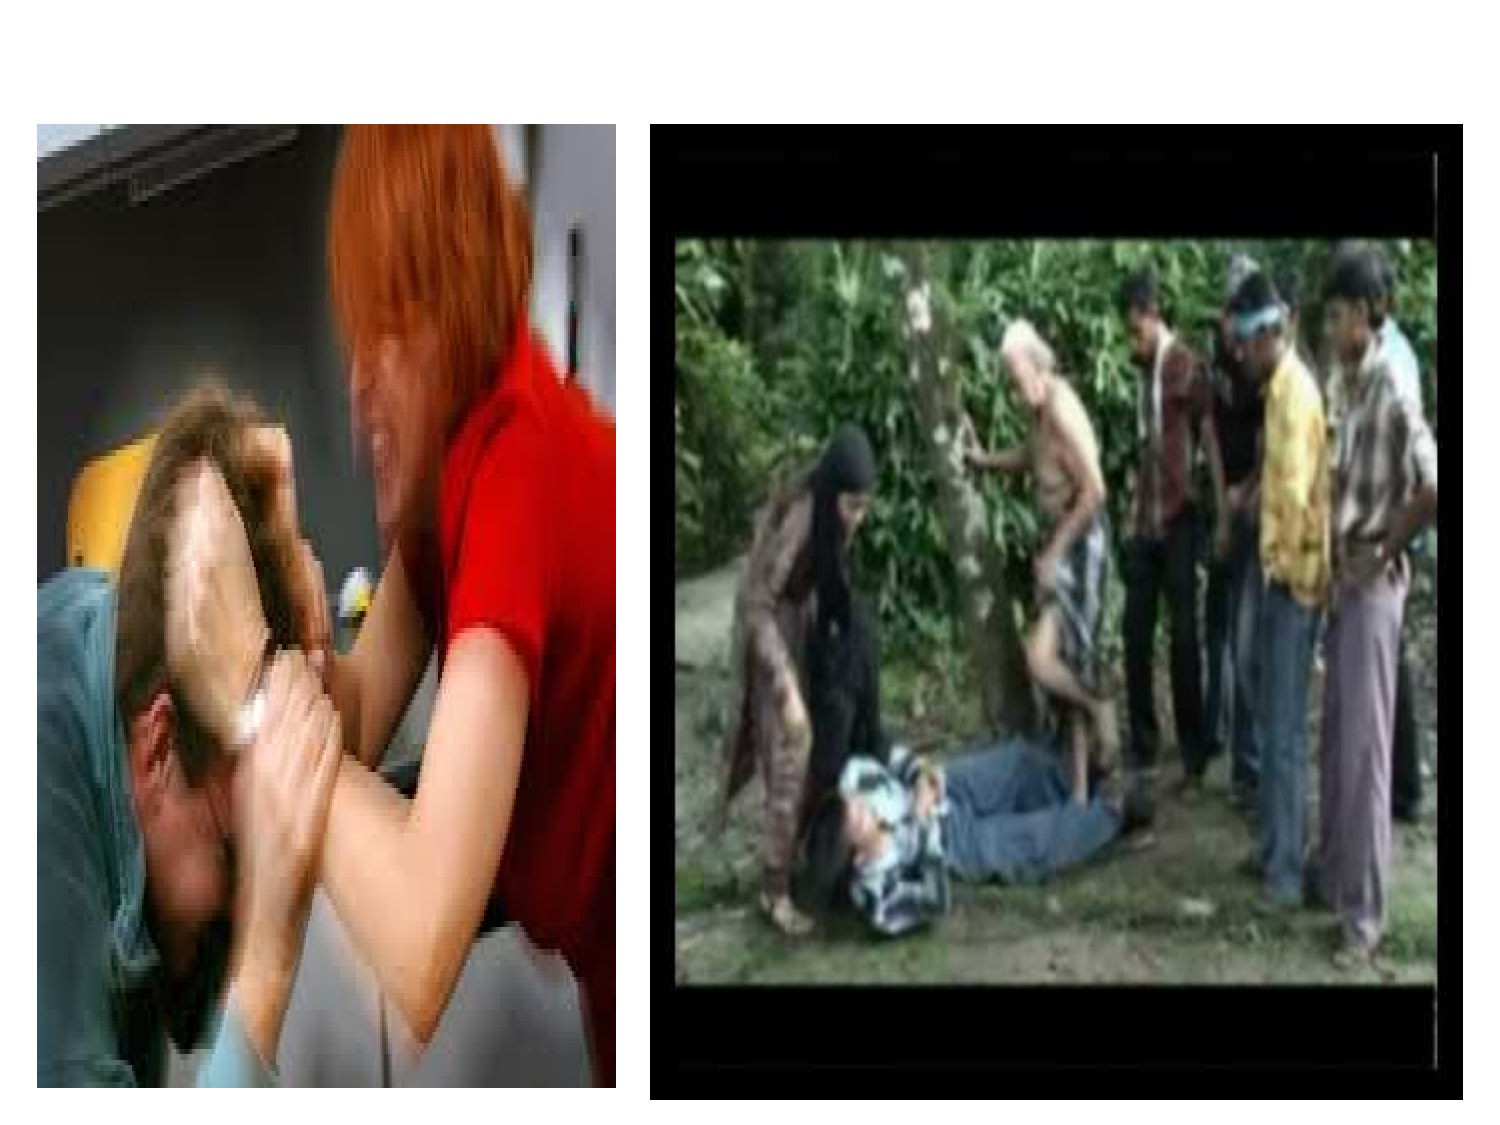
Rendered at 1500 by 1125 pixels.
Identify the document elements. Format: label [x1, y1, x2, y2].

picture [649, 124, 1463, 1101]
picture [37, 124, 616, 1088]
